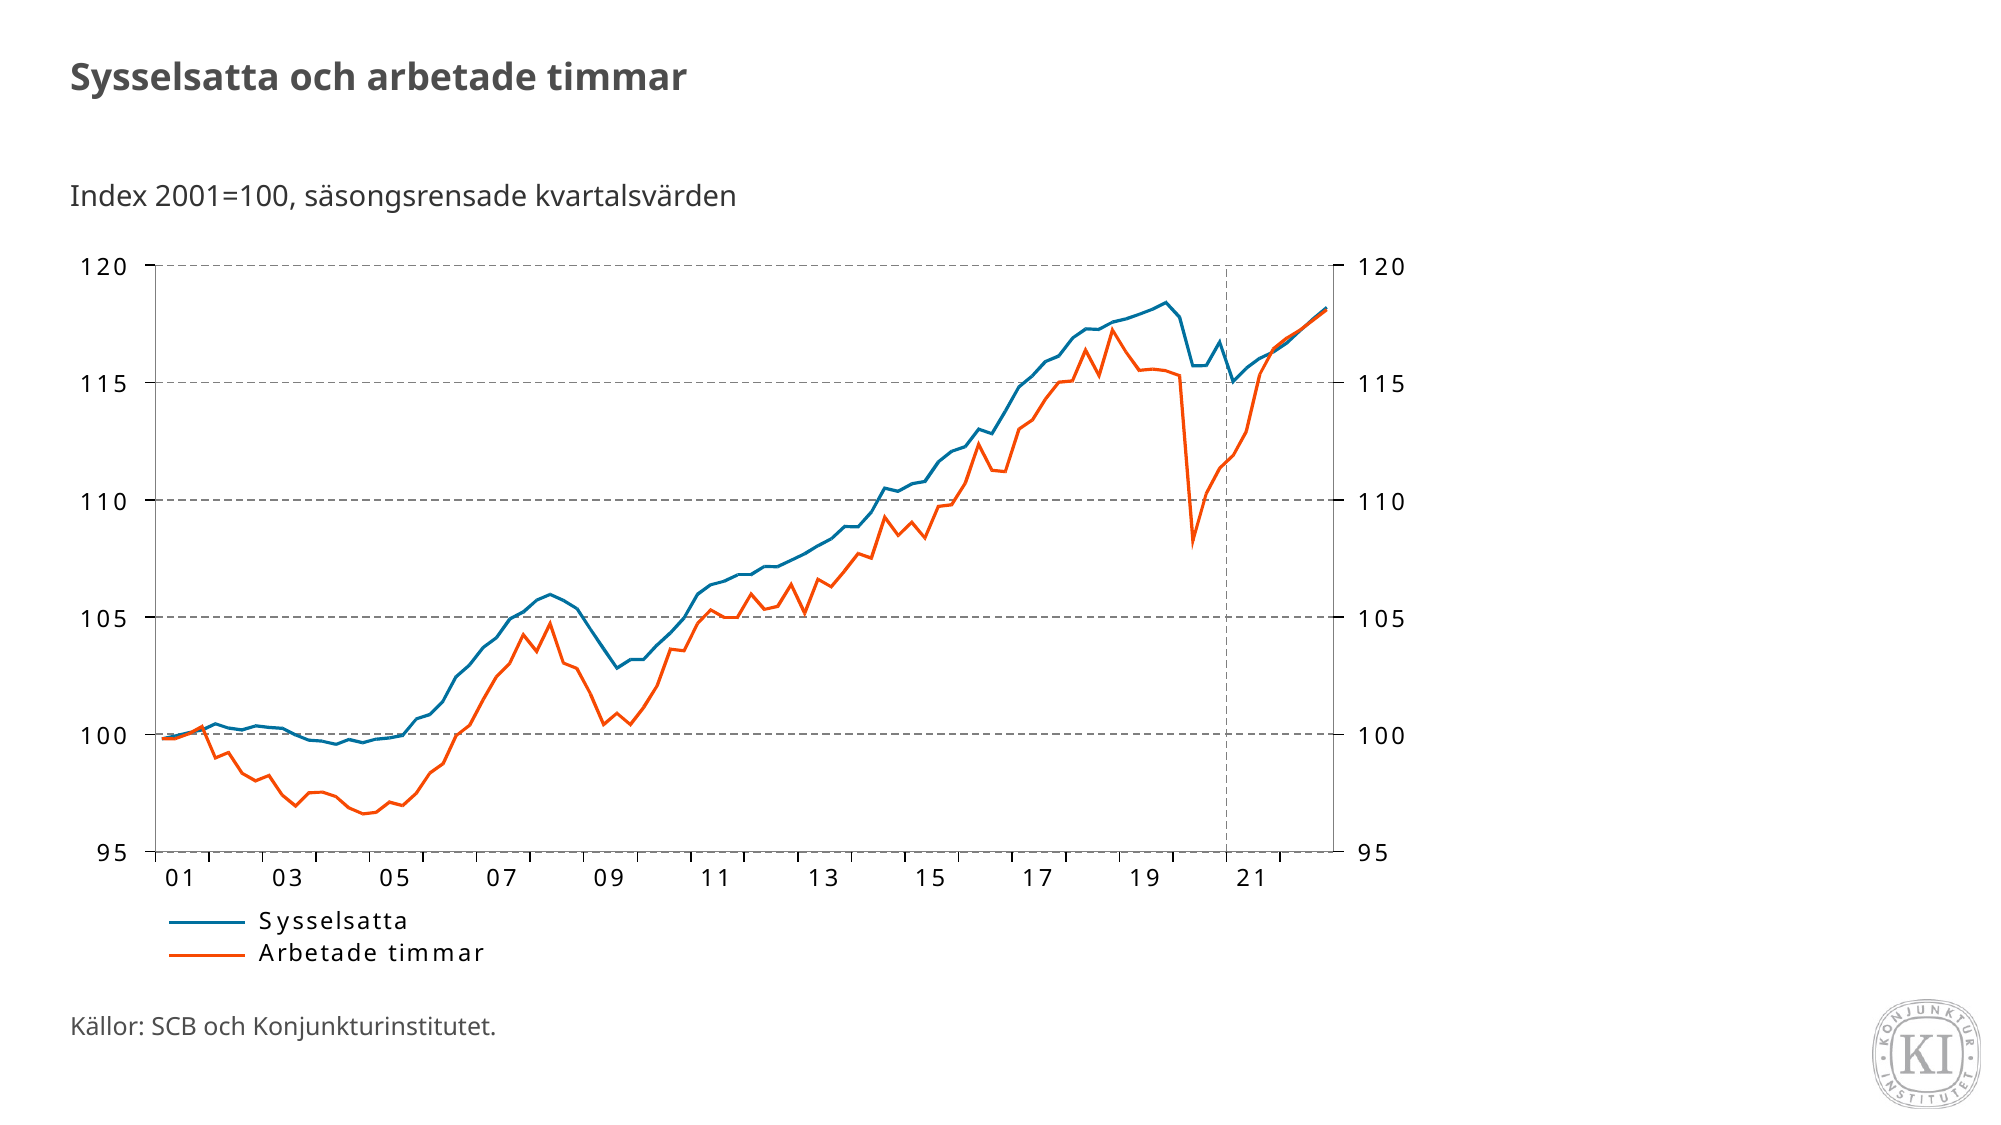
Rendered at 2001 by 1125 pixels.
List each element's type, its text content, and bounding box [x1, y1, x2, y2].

picture [1872, 999, 1981, 1109]
list Index 2001=100, säsongsrensade kvartalsvärden [55, 137, 1476, 220]
subtitle Källor: SCB och Konjunkturinstitutet. [55, 1003, 1476, 1106]
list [30, 228, 1453, 995]
title Sysselsatta och arbetade timmar [55, 45, 1476, 128]
